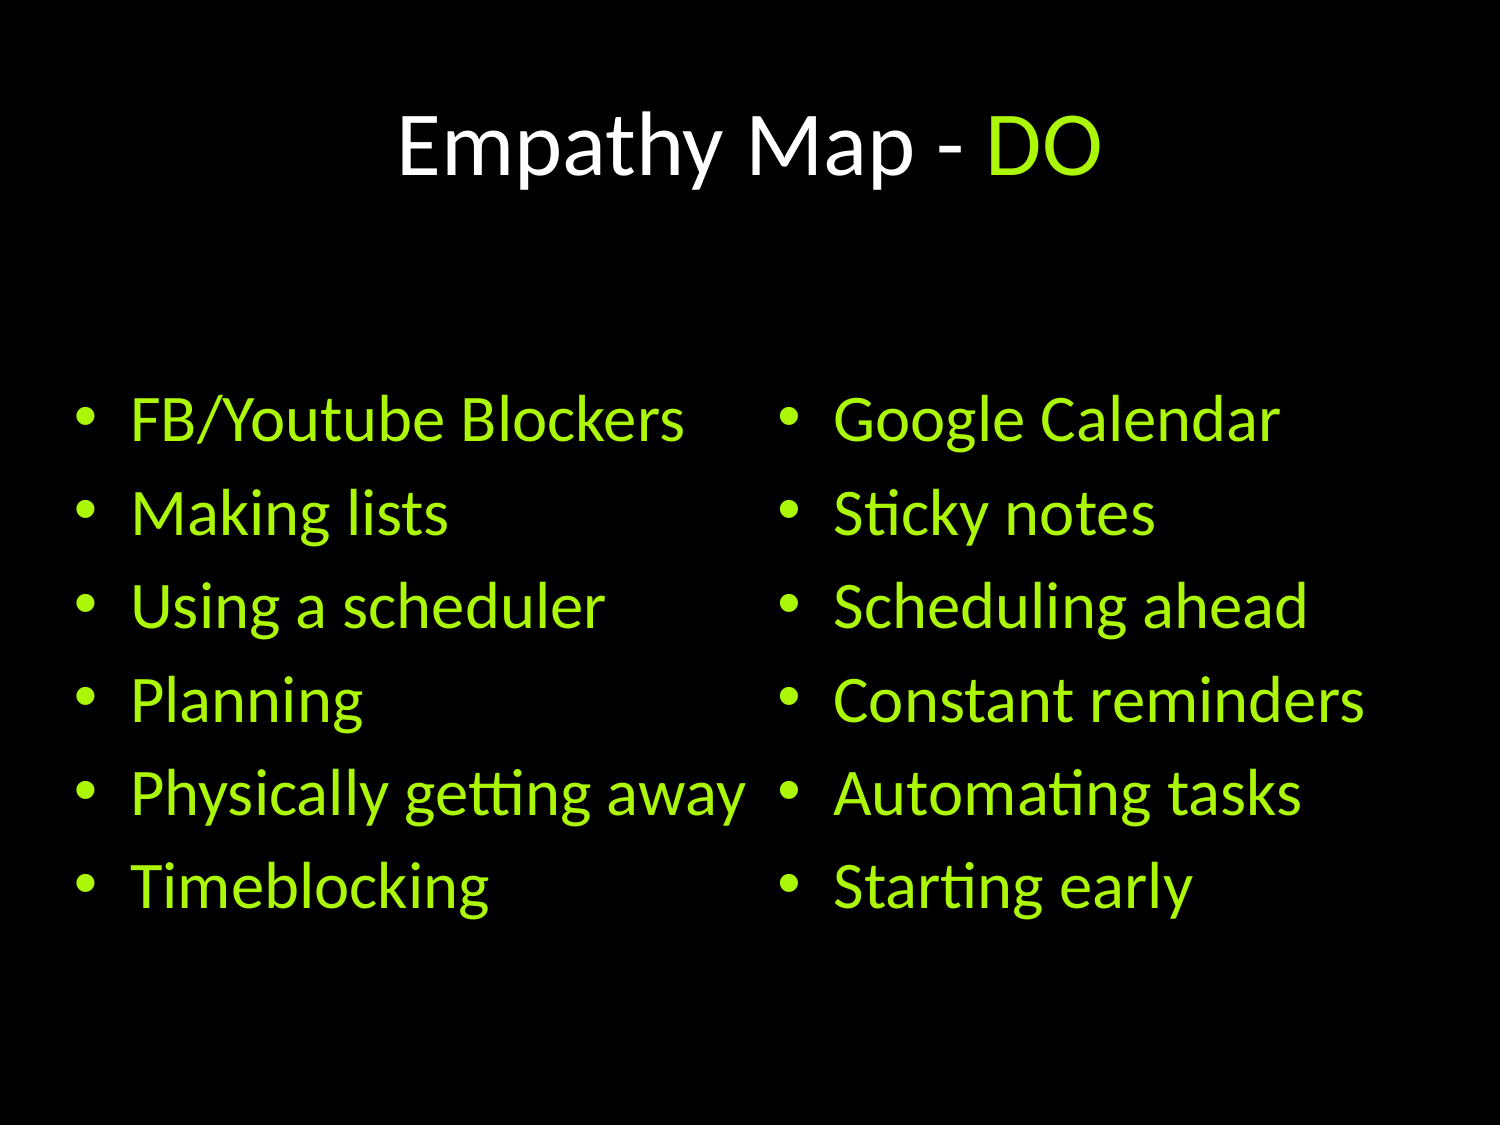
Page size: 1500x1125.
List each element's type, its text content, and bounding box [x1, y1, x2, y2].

list FB/Youtube Blockers Making lists Using a scheduler Planning Physically getting away Timeblocking Google Calendar Sticky notes Scheduling ahead Constant reminders Automating tasks Starting early [58, 367, 1496, 1125]
title Empathy Map - DO [75, 45, 1425, 233]
